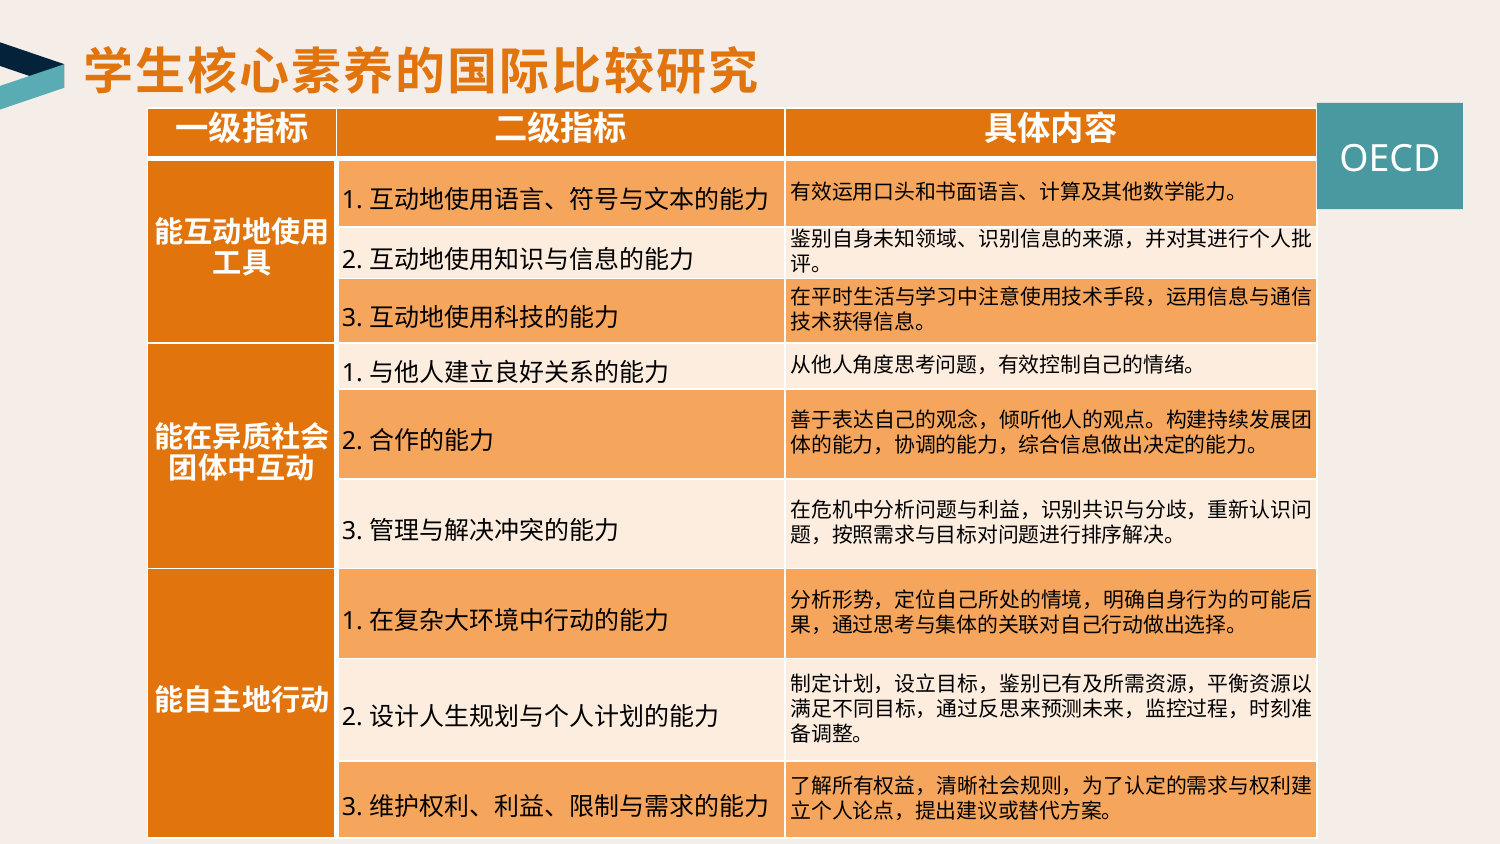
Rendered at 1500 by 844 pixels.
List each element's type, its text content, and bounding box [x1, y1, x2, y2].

table_cell 在危机中分析问题与利益，识别共识与分歧，重新认识问题，按照需求与目标对问题进行排序解决。 [786, 480, 1316, 568]
text_box 学生核心素养的国际比较研究 [68, 32, 774, 107]
table_cell 有效运用口头和书面语言、计算及其他数学能力。 [786, 161, 1316, 226]
table_cell 2.互动地使用知识与信息的能力 [339, 228, 784, 278]
table_header 具体内容 [786, 109, 1316, 156]
table_cell 在平时生活与学习中注意使用技术手段，运用信息与通信技术获得信息。 [786, 279, 1316, 342]
table_cell 能互动地使用工具 [148, 161, 334, 342]
text_box OECD [1316, 102, 1463, 210]
table_cell 鉴别自身未知领域、识别信息的来源，并对其进行个人批评。 [786, 228, 1316, 278]
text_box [0, 43, 66, 108]
table_cell 1.与他人建立良好关系的能力 [339, 344, 784, 388]
table_cell 从他人角度思考问题，有效控制自己的情绪。 [786, 344, 1316, 388]
table_cell 3.维护权利、利益、限制与需求的能力 [339, 762, 784, 837]
table_header 二级指标 [337, 109, 784, 156]
table_cell 了解所有权益，清晰社会规则，为了认定的需求与权利建立个人论点，提出建议或替代方案。 [786, 762, 1316, 837]
table_cell 能在异质社会团体中互动 [148, 344, 334, 568]
table_cell 能自主地行动 [148, 569, 334, 837]
table_cell 1.在复杂大环境中行动的能力 [339, 569, 784, 658]
table_cell 分析形势，定位自己所处的情境，明确自身行为的可能后果，通过思考与集体的关联对自己行动做出选择。 [786, 569, 1316, 658]
table_cell 2.合作的能力 [339, 390, 784, 478]
table_header 一级指标 [148, 109, 336, 156]
table_cell 善于表达自己的观念，倾听他人的观点。构建持续发展团体的能力，协调的能力，综合信息做出决定的能力。 [786, 390, 1316, 478]
table_cell 2.设计人生规划与个人计划的能力 [339, 659, 784, 760]
table_cell 3.互动地使用科技的能力 [339, 279, 784, 342]
table_cell 1.互动地使用语言、符号与文本的能力 [339, 161, 784, 226]
table_cell 制定计划，设立目标，鉴别已有及所需资源，平衡资源以满足不同目标，通过反思来预测未来，监控过程，时刻准备调整。 [786, 659, 1316, 760]
table_cell 3.管理与解决冲突的能力 [339, 480, 784, 568]
